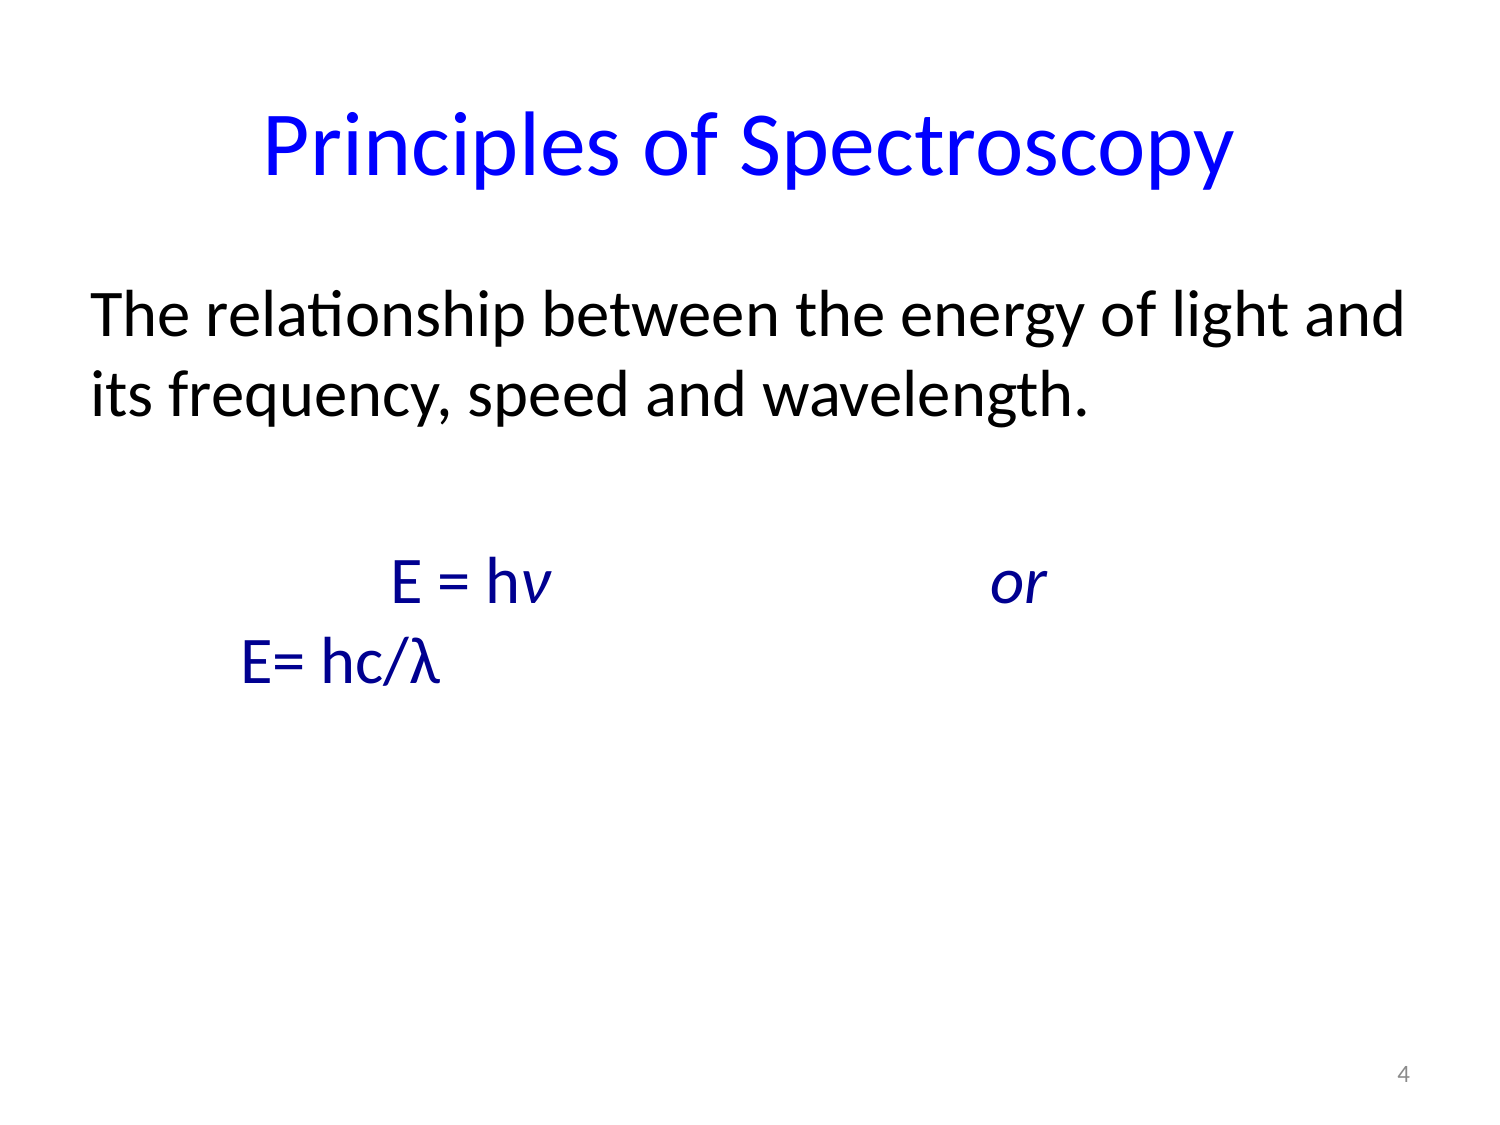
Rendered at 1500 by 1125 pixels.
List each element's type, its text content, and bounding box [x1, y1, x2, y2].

slide_number 4 [1074, 1042, 1425, 1103]
title Principles of Spectroscopy [75, 45, 1425, 233]
list The relationship between the energy of light and its frequency, speed and wavelength. E = hν or E= hc/λ [75, 262, 1425, 1005]
